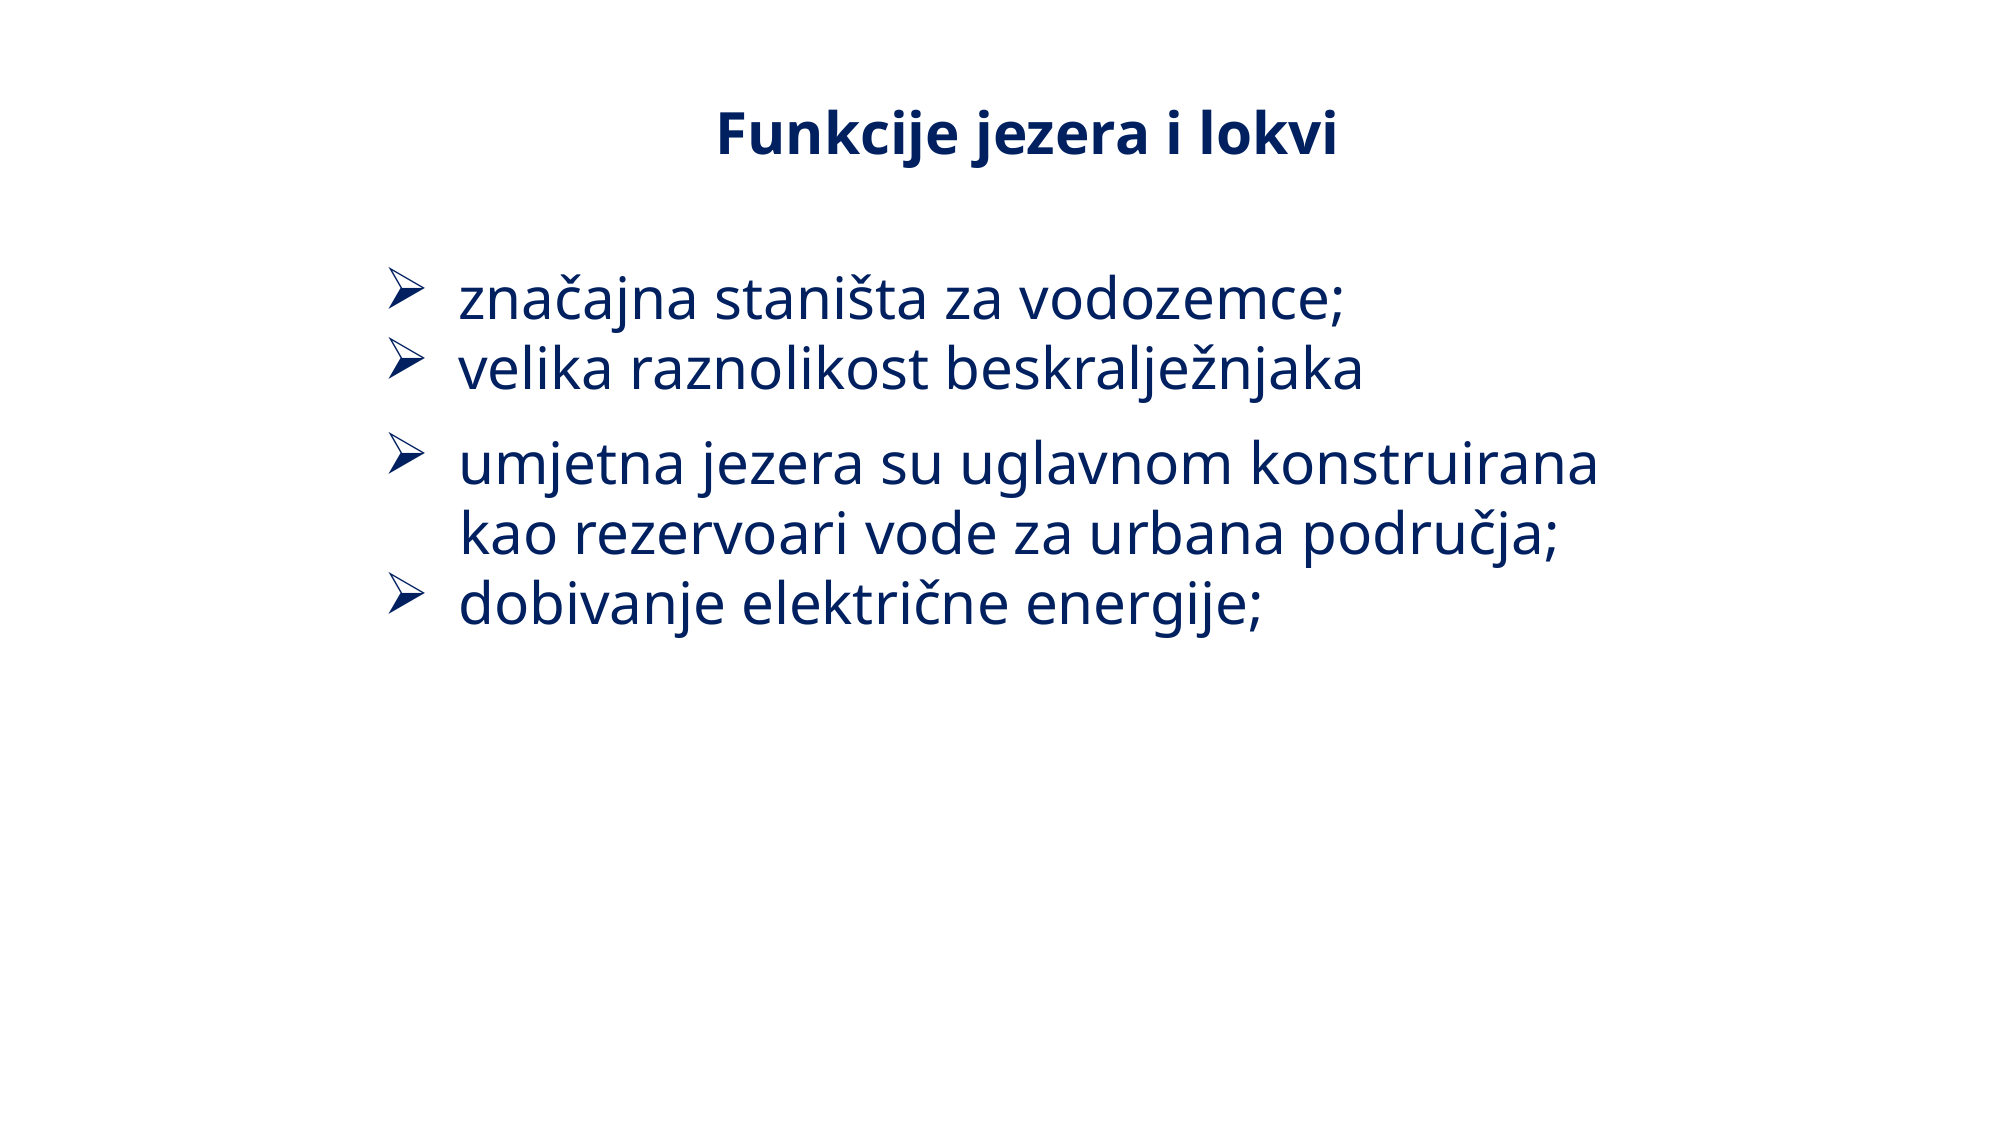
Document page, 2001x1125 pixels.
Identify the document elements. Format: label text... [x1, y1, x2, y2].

text_box Funkcije jezera i lokvi značajna staništa za vodozemce; velika raznolikost beskralježnjaka umjetna jezera su uglavnom konstruirana kao rezervoari vode za urbana područja; dobivanje električne energije; [368, 88, 1687, 669]
